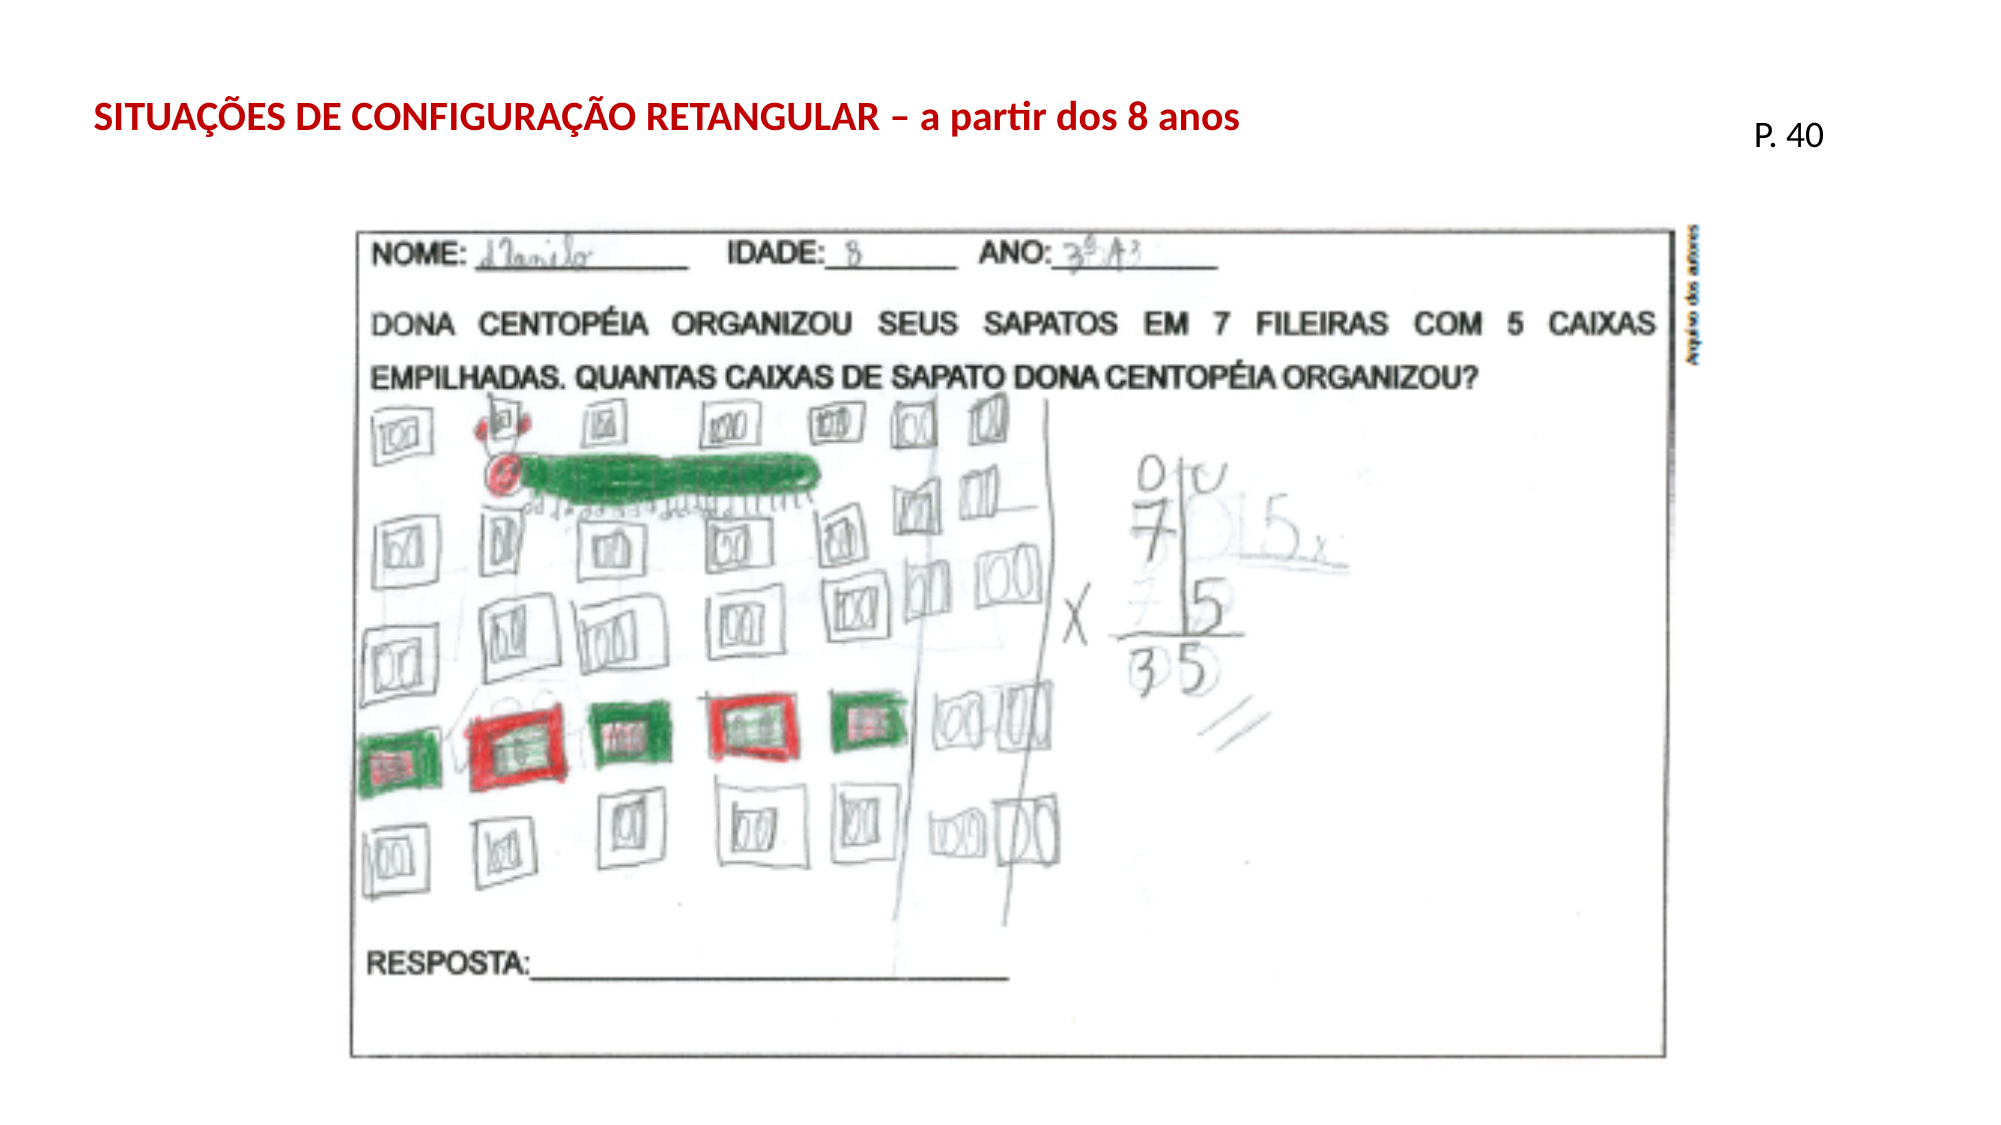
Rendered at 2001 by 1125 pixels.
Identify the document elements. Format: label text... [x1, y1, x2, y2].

text_box SITUAÇÕES DE CONFIGURAÇÃO RETANGULAR – a partir dos 8 anos [78, 81, 1851, 147]
text_box P. 40 [1738, 102, 1914, 163]
picture [321, 184, 1739, 1095]
